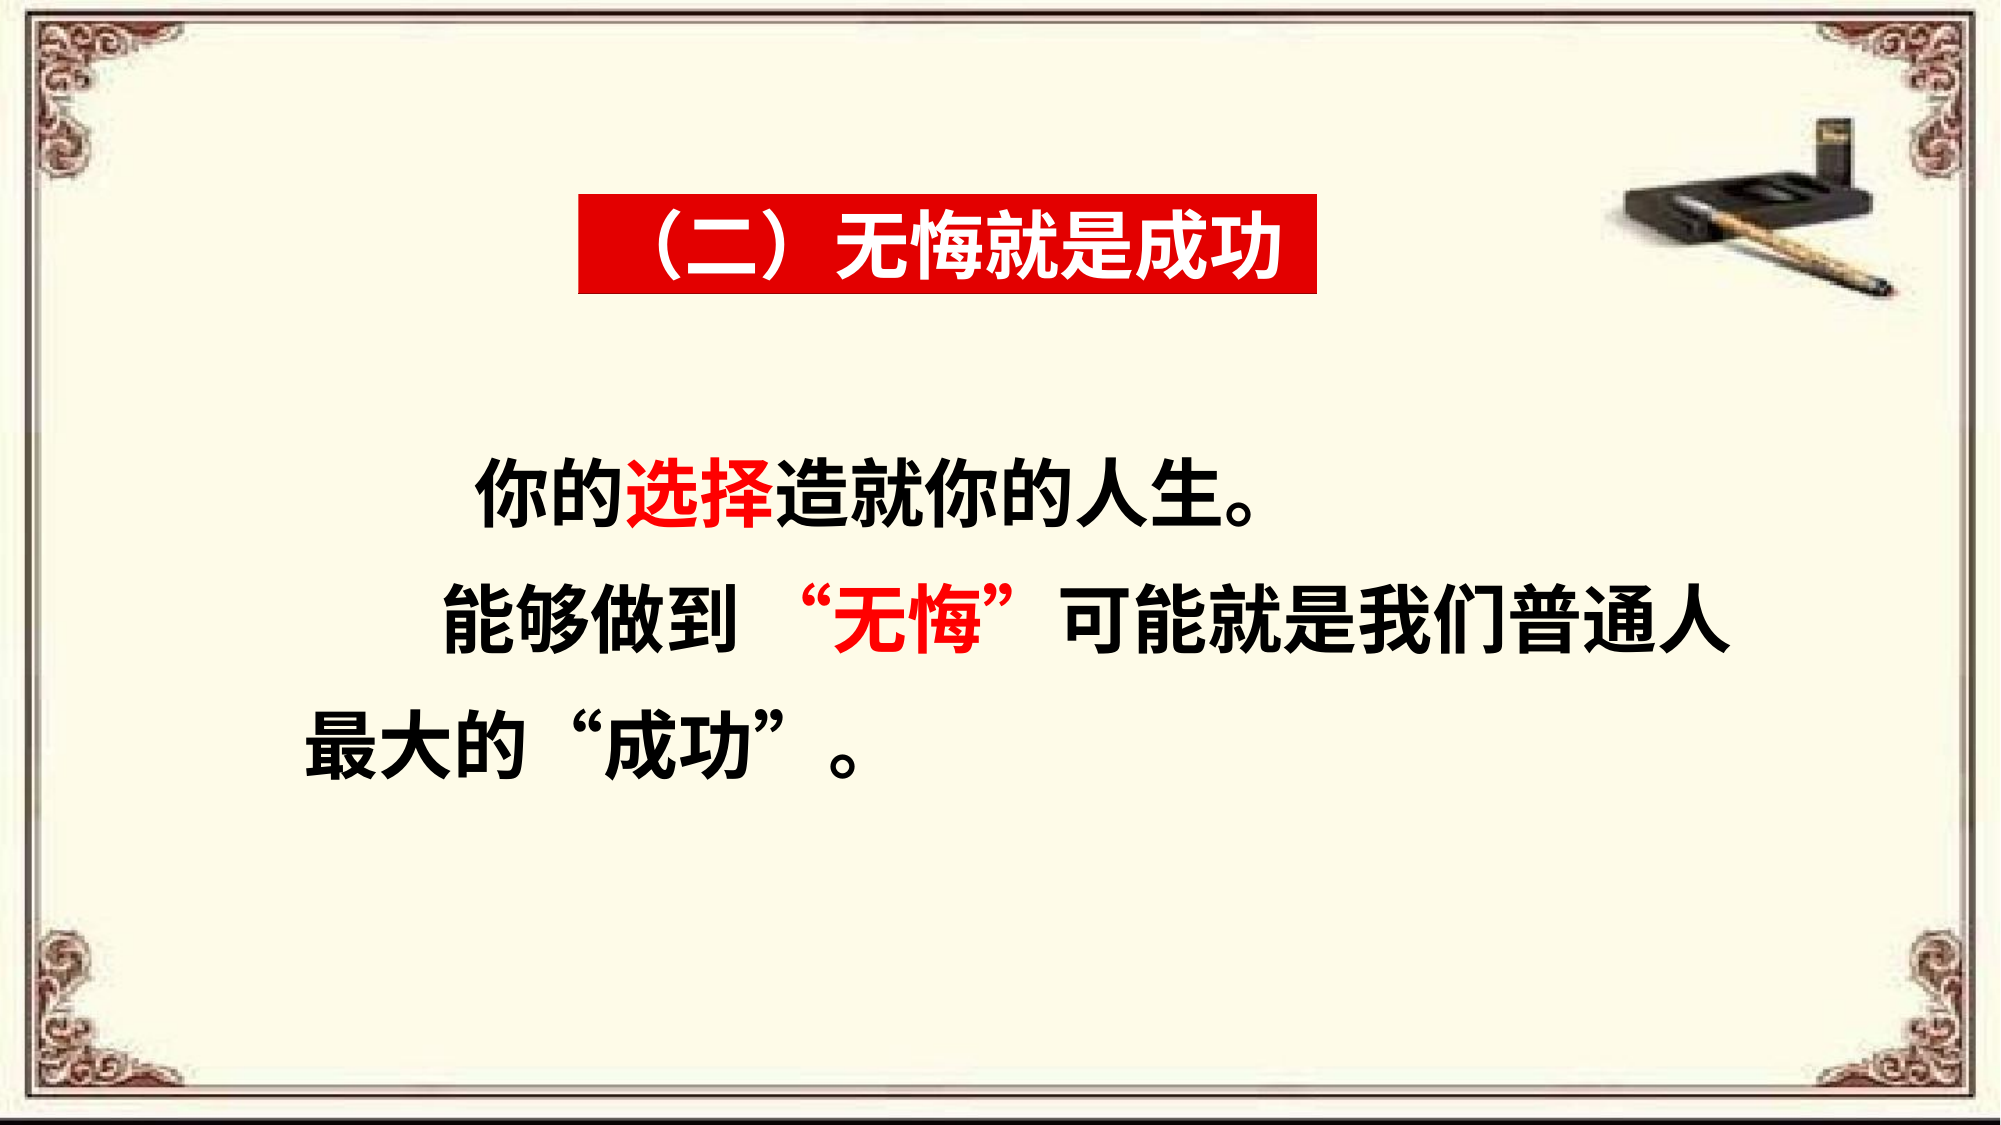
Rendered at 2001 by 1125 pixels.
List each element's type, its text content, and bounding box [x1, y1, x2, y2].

picture [0, 0, 2001, 1125]
text_box （二）无悔就是成功 [577, 192, 1318, 295]
text_box 你的选择造就你的人生。 能够做到 “无悔”可能就是我们普通人最大的“成功”。 [288, 403, 1766, 796]
